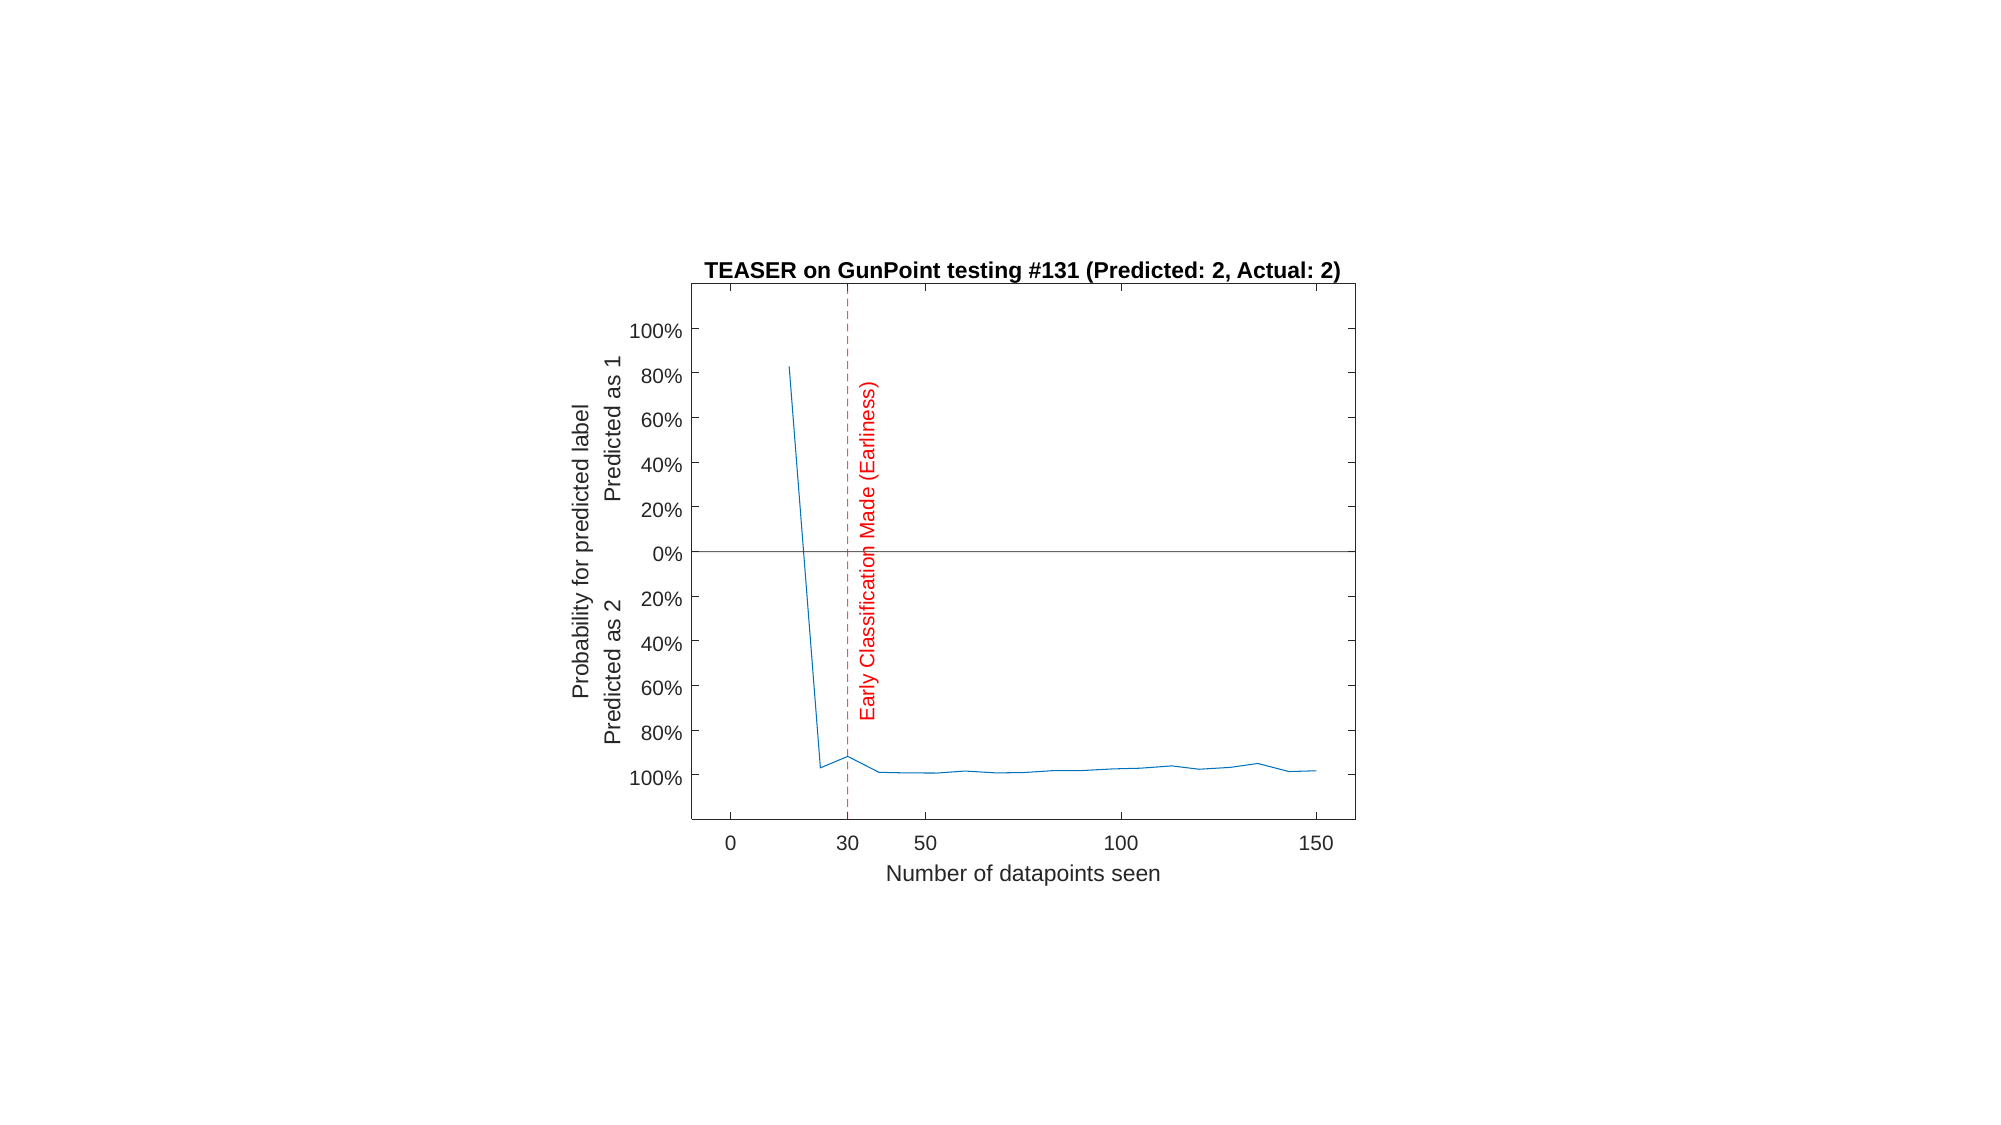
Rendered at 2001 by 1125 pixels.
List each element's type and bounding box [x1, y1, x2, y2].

picture [562, 234, 1438, 891]
